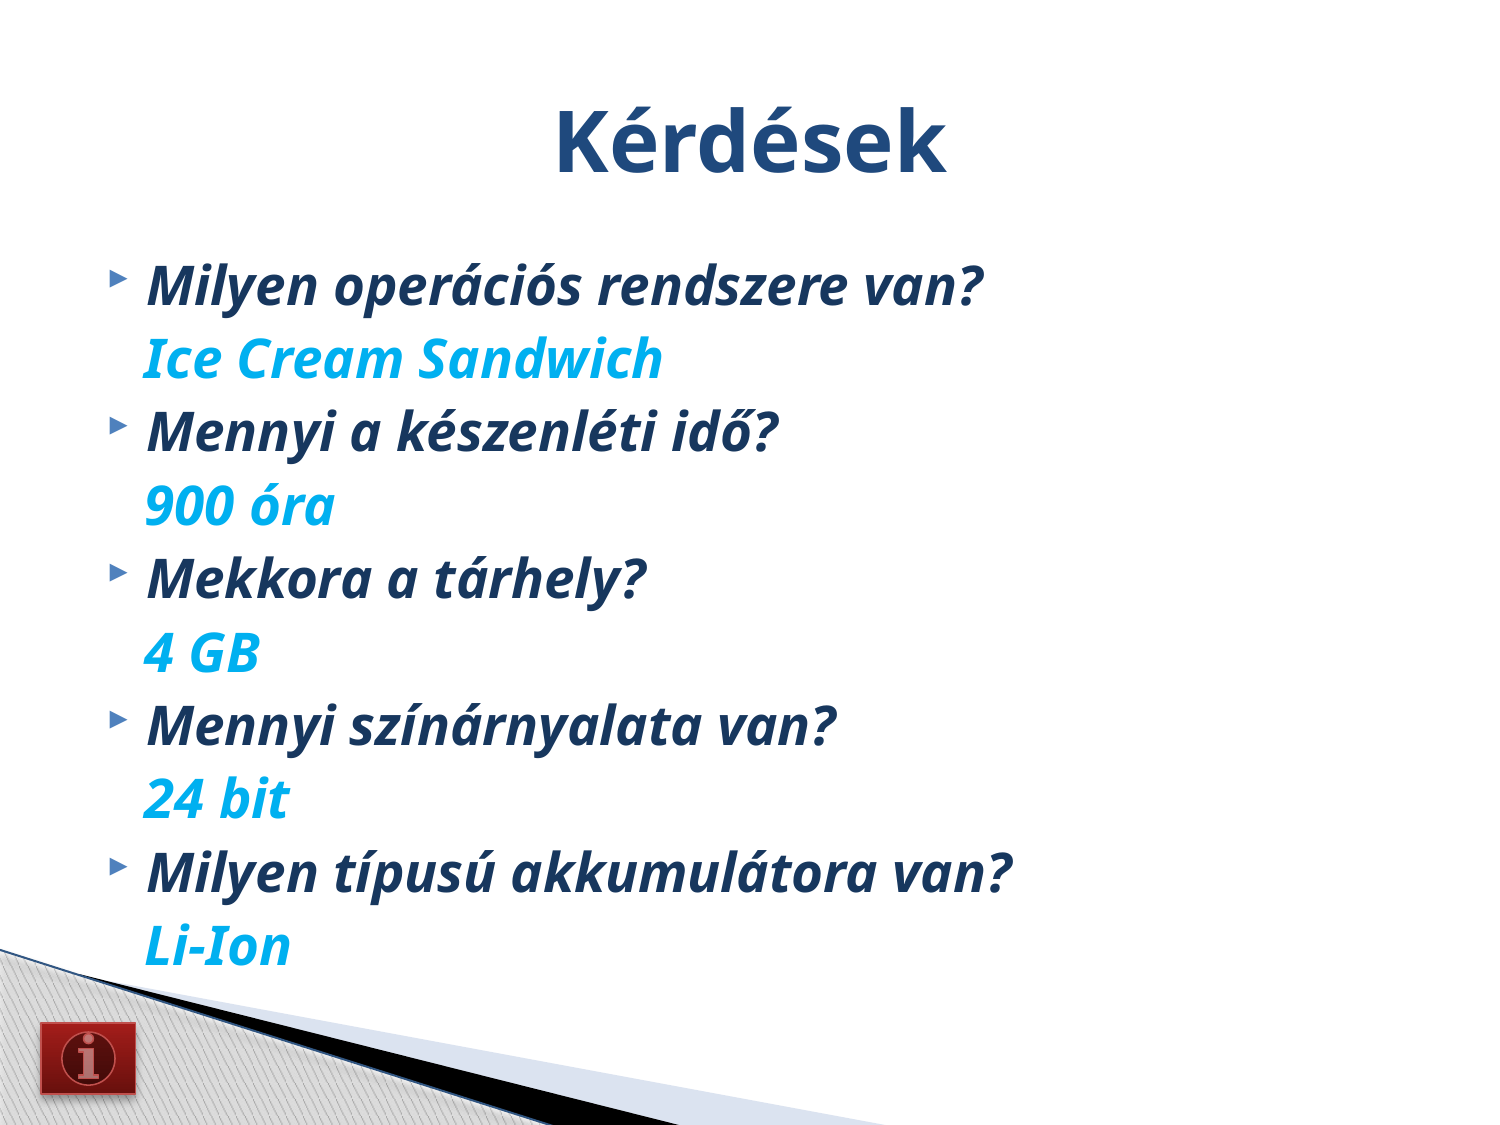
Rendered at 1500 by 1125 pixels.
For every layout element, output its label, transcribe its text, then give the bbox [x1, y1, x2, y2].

list Milyen operációs rendszere van? Ice Cream Sandwich Mennyi a készenléti idő? 900 óra Mekkora a tárhely? 4 GB Mennyi színárnyalata van? 24 bit Milyen típusú akkumulátora van? Li-Ion [75, 243, 1425, 986]
text_box [40, 1022, 136, 1095]
title Kérdések [75, 45, 1425, 233]
